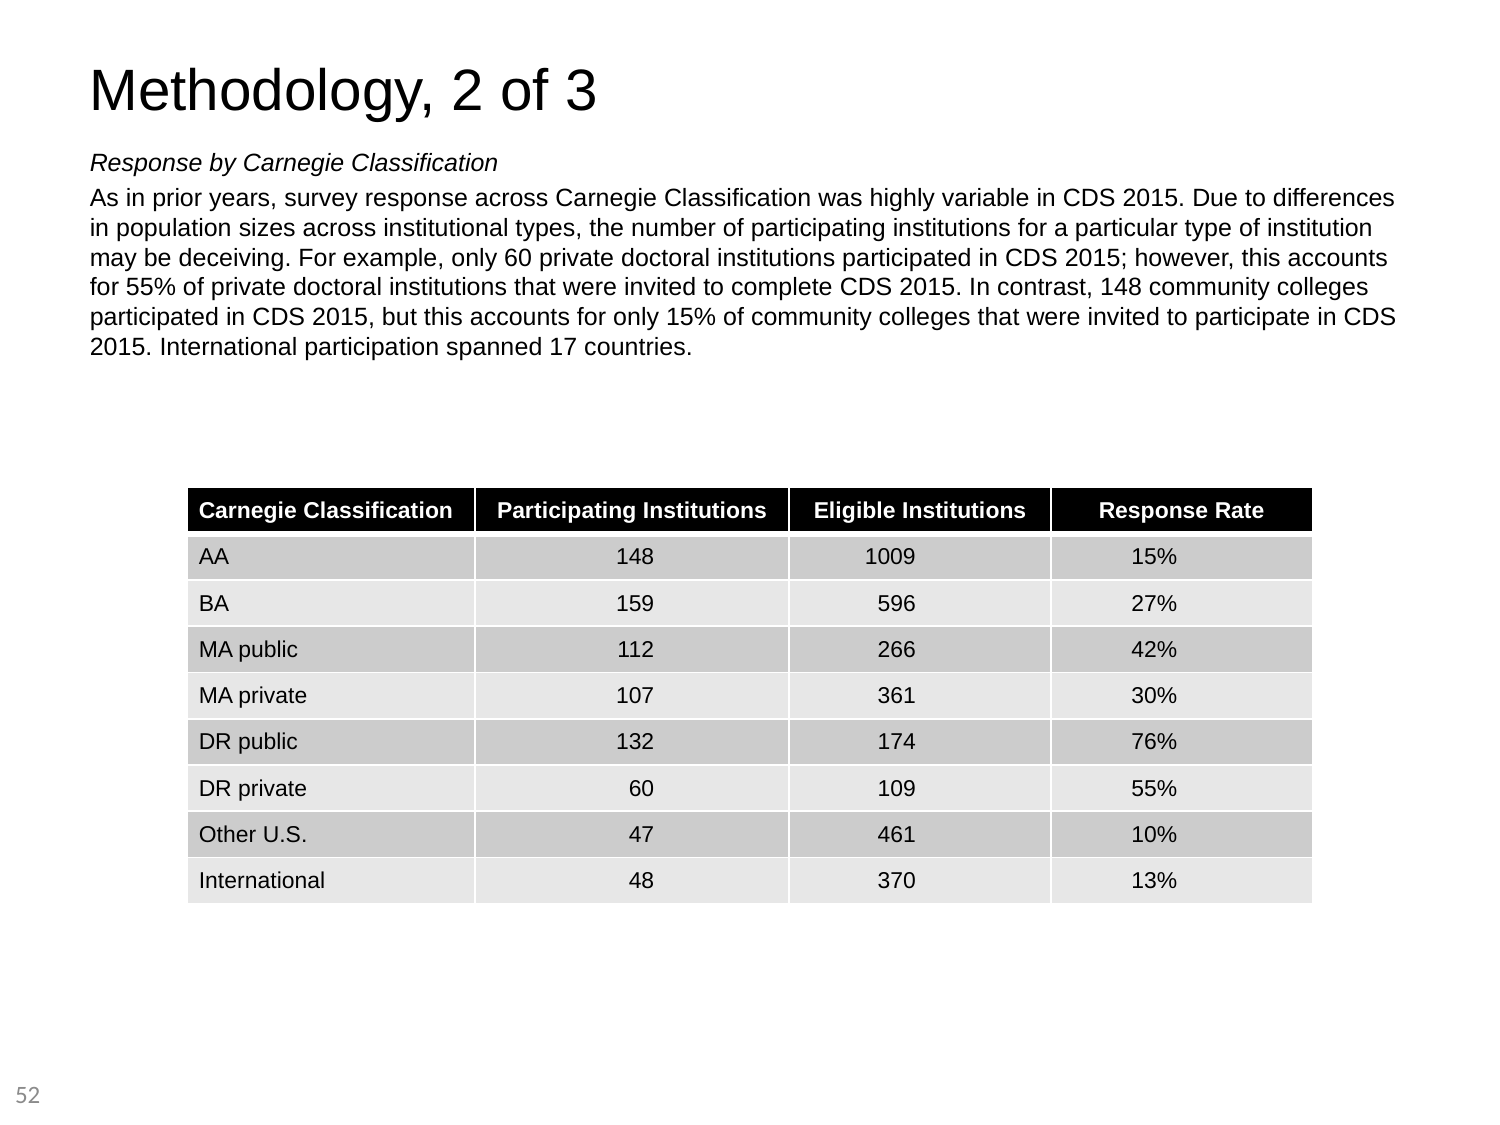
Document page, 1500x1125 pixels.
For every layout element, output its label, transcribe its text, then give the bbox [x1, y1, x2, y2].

table_cell 1009 [790, 537, 1050, 579]
table_cell 107 [476, 673, 788, 718]
table_cell DR public [188, 720, 474, 764]
table_cell 132 [476, 720, 788, 764]
table_cell MA private [188, 673, 474, 718]
table_cell 60 [476, 766, 788, 810]
table_cell 361 [790, 673, 1050, 718]
table_cell 112 [476, 627, 788, 672]
list Response by Carnegie Classification As in prior years, survey response across Carnegie Classification was highly variable in CDS 2015. Due to differences in population sizes across institutional types, the number of participating institutions for a particular type of institution may be deceiving. For example, only 60 private doctoral institutions participated in CDS 2015; however, this accounts for 55% of private doctoral institutions that were invited to complete CDS 2015. In contrast, 148 community colleges participated in CDS 2015, but this accounts for only 15% of community colleges that were invited to participate in CDS 2015. International participation spanned 17 countries. [75, 138, 1425, 450]
table_cell 109 [790, 766, 1050, 810]
table_cell 30% [1052, 673, 1312, 718]
table_cell Other U.S. [188, 812, 474, 857]
table_cell 13% [1052, 858, 1312, 903]
table_cell 48 [476, 858, 788, 903]
table_cell MA public [188, 627, 474, 672]
table_header Carnegie Classification [188, 488, 474, 531]
table_cell DR private [188, 766, 474, 810]
table_cell 55% [1052, 766, 1312, 810]
table_cell 27% [1052, 581, 1312, 625]
table_cell 10% [1052, 812, 1312, 857]
table_cell AA [188, 537, 474, 579]
table_cell International [188, 858, 474, 903]
table_cell 596 [790, 581, 1050, 625]
title Methodology, 2 of 3 [75, 45, 1425, 122]
table_cell 148 [476, 537, 788, 579]
table_cell 76% [1052, 720, 1312, 764]
table_cell 266 [790, 627, 1050, 672]
table_cell BA [188, 581, 474, 625]
table_cell 159 [476, 581, 788, 625]
table_cell 370 [790, 858, 1050, 903]
table_cell 42% [1052, 627, 1312, 672]
table_header Response Rate [1052, 488, 1312, 531]
table_header Participating Institutions [476, 488, 788, 531]
table_cell 47 [476, 812, 788, 857]
table_cell 461 [790, 812, 1050, 857]
table_cell 15% [1052, 537, 1312, 579]
table_cell 174 [790, 720, 1050, 764]
table_header Eligible Institutions [790, 488, 1050, 531]
